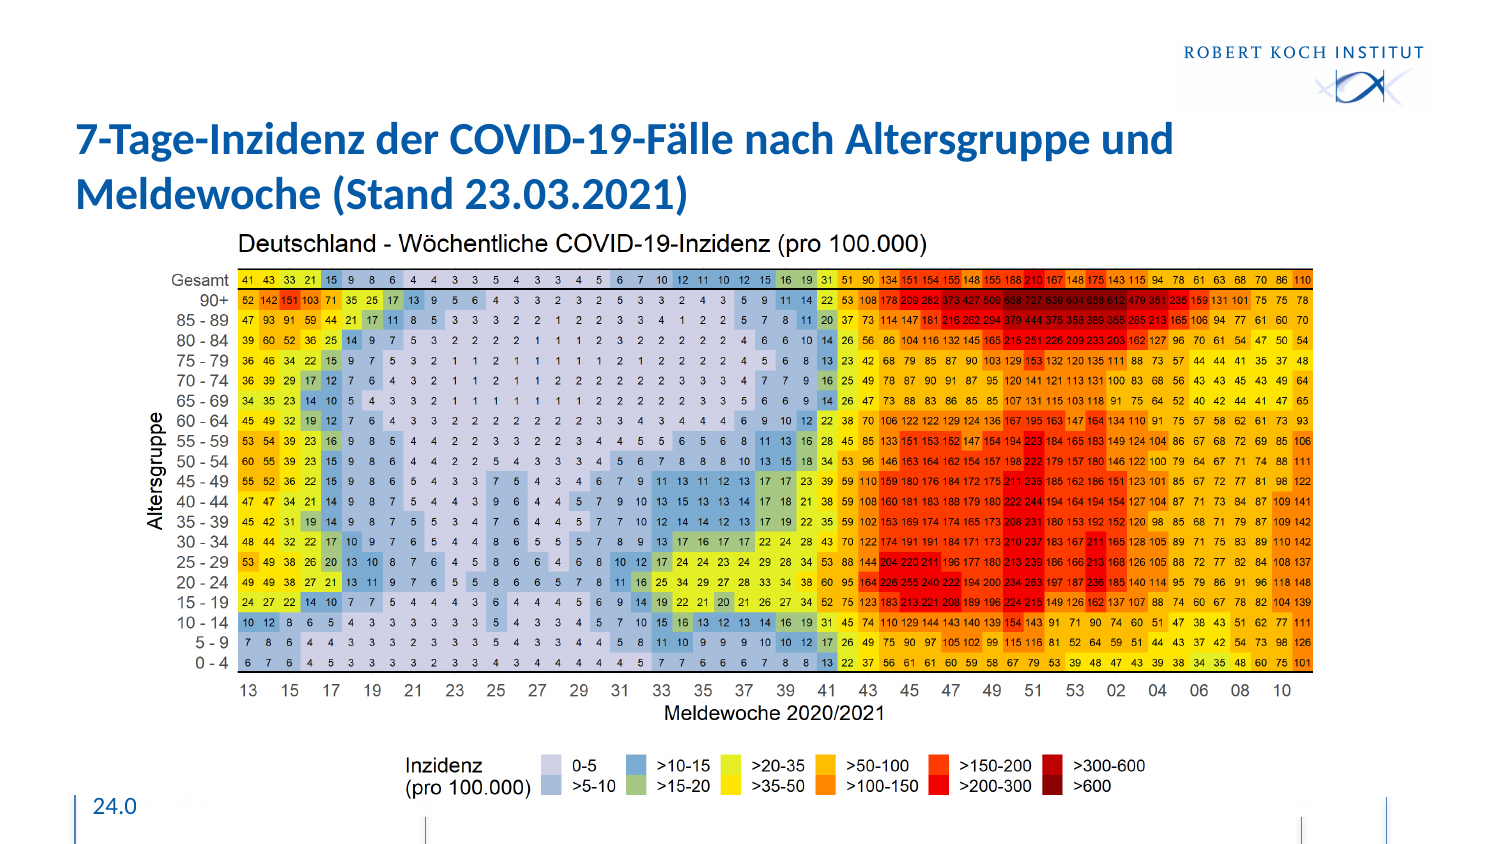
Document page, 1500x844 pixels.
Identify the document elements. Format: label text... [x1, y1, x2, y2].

picture [136, 223, 1324, 817]
picture [1178, 40, 1430, 114]
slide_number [92, 782, 398, 827]
title 7-Tage-Inzidenz der COVID-19-Fälle nach Altersgruppe und Meldewoche (Stand 23.03.2021) [75, 104, 1385, 222]
